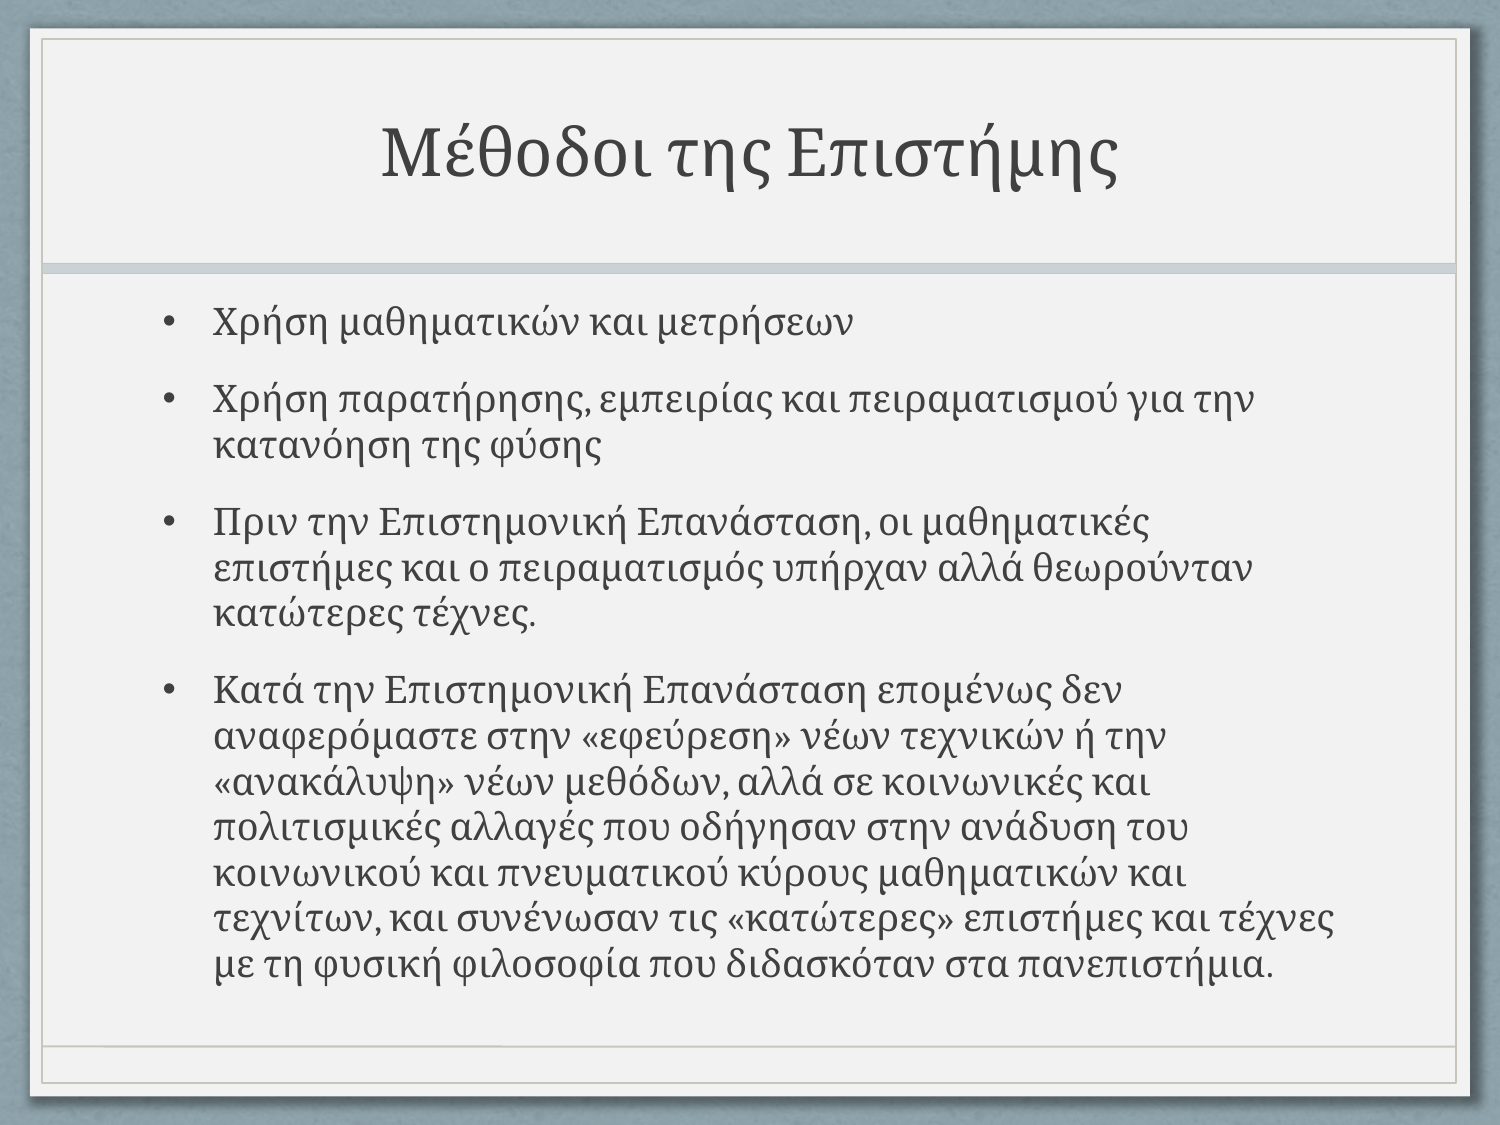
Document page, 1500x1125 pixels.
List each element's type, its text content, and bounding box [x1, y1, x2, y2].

title Μέθοδοι της Επιστήμης [147, 40, 1353, 260]
list Χρήση μαθηματικών και μετρήσεων Χρήση παρατήρησης, εμπειρίας και πειραματισμού για την κατανόηση της φύσης Πριν την Επιστημονική Επανάσταση, οι μαθηματικές επιστήμες και ο πειραματισμός υπήρχαν αλλά θεωρούνταν κατώτερες τέχνες. Κατά την Επιστημονική Επανάσταση επομένως δεν αναφερόμαστε στην «εφεύρεση» νέων τεχνικών ή την «ανακάλυψη» νέων μεθόδων, αλλά σε κοινωνικές και πολιτισμικές αλλαγές που οδήγησαν στην ανάδυση του κοινωνικού και πνευματικού κύρους μαθηματικών και τεχνίτων, και συνένωσαν τις «κατώτερες» επιστήμες και τέχνες με τη φυσική φιλοσοφία που διδασκόταν στα πανεπιστήμια. [147, 290, 1353, 995]
